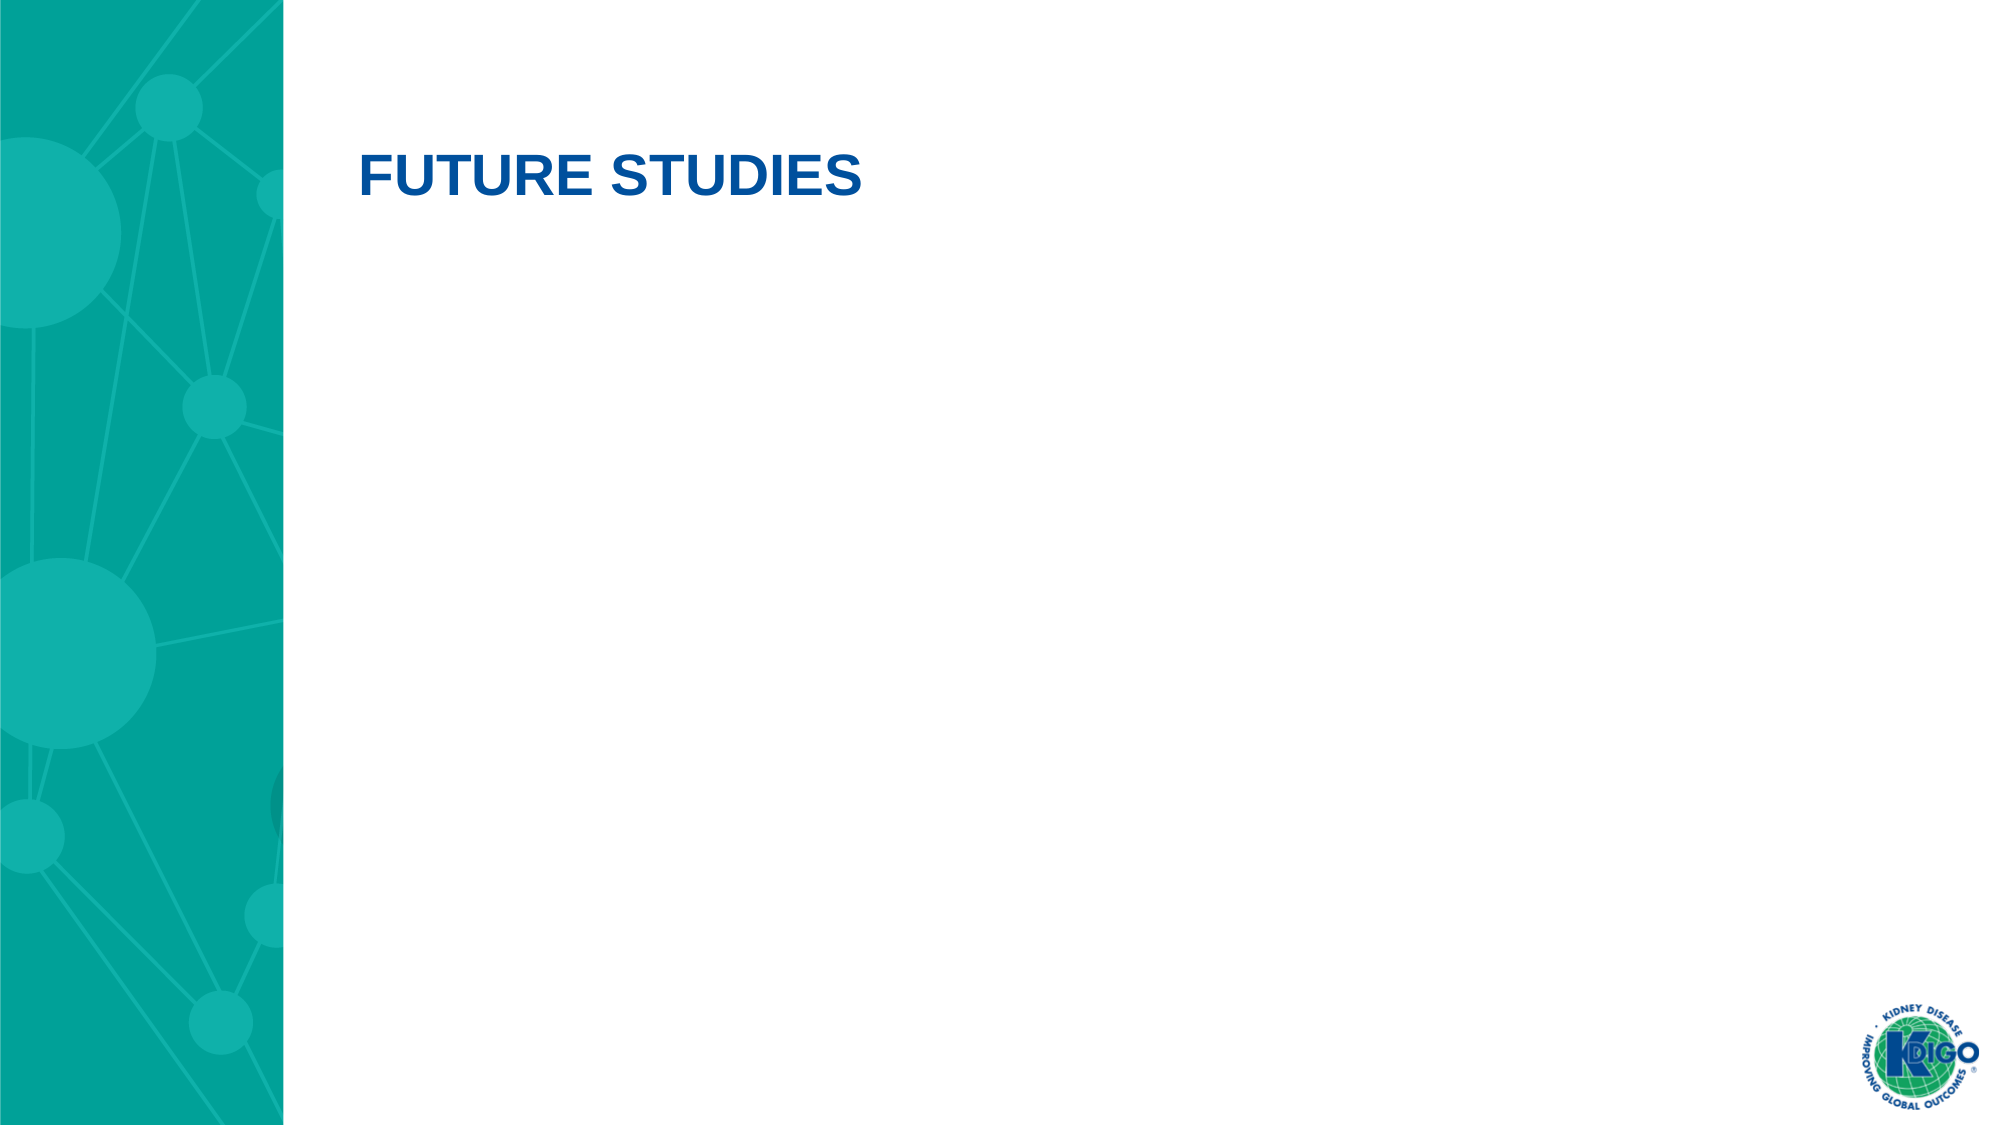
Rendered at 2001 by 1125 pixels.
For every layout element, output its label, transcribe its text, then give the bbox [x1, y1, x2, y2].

picture [1862, 1004, 1980, 1110]
text_box FUTURE STUDIES [343, 129, 1913, 236]
picture [0, 0, 283, 1125]
